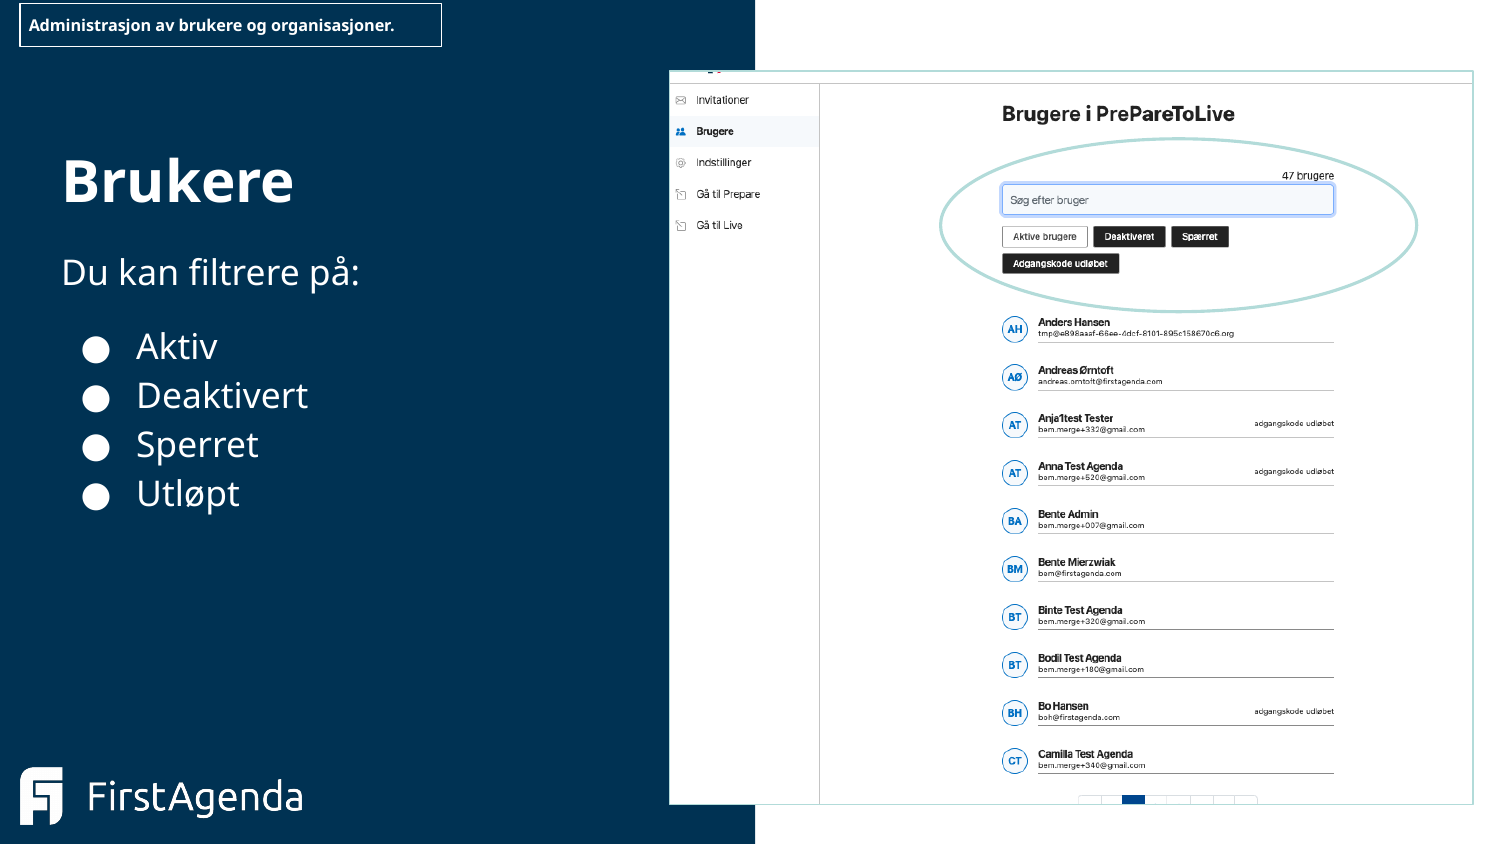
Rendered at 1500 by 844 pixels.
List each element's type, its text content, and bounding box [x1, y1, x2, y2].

title Brukere [45, 71, 668, 229]
title Administrasjon av brukere og organisasjoner. [13, 0, 484, 50]
text_box [20, 3, 442, 47]
list Du kan filtrere på: Aktiv Deaktivert Sperret Utløpt [45, 229, 507, 751]
picture [19, 767, 302, 825]
picture [669, 71, 1473, 805]
